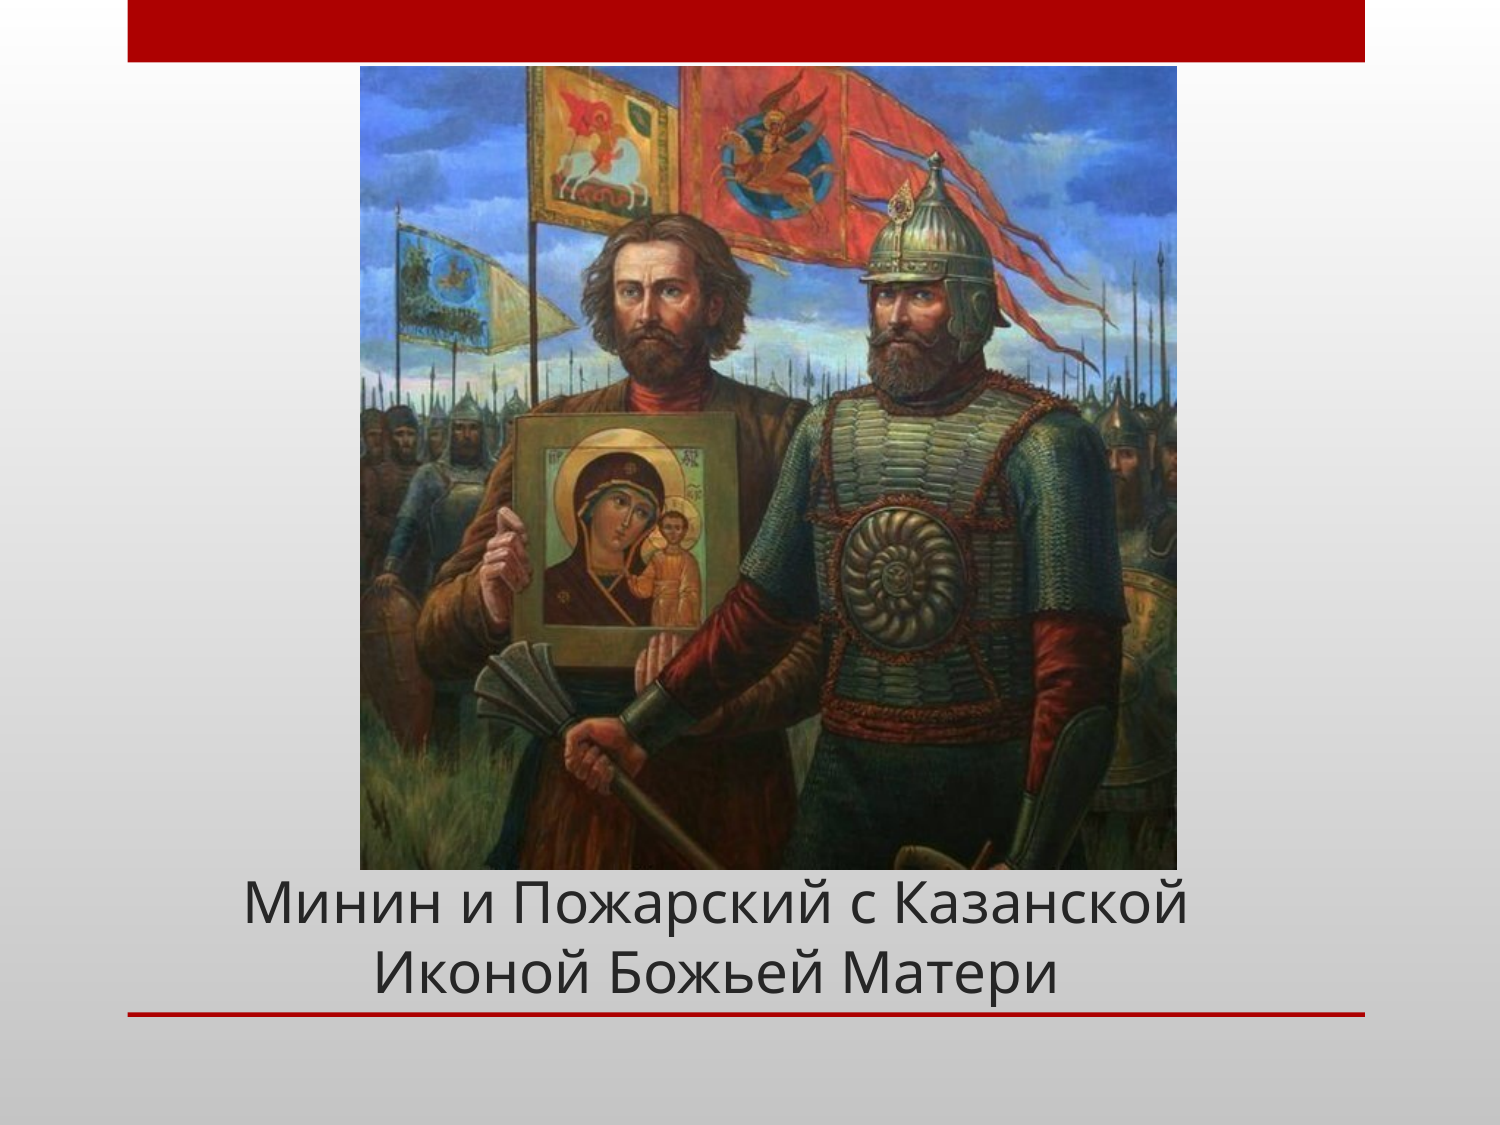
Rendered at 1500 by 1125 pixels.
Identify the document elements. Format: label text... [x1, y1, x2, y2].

title Минин и Пожарский с Казанской Иконой Божьей Матери [194, 66, 1238, 1013]
picture [359, 66, 1177, 870]
